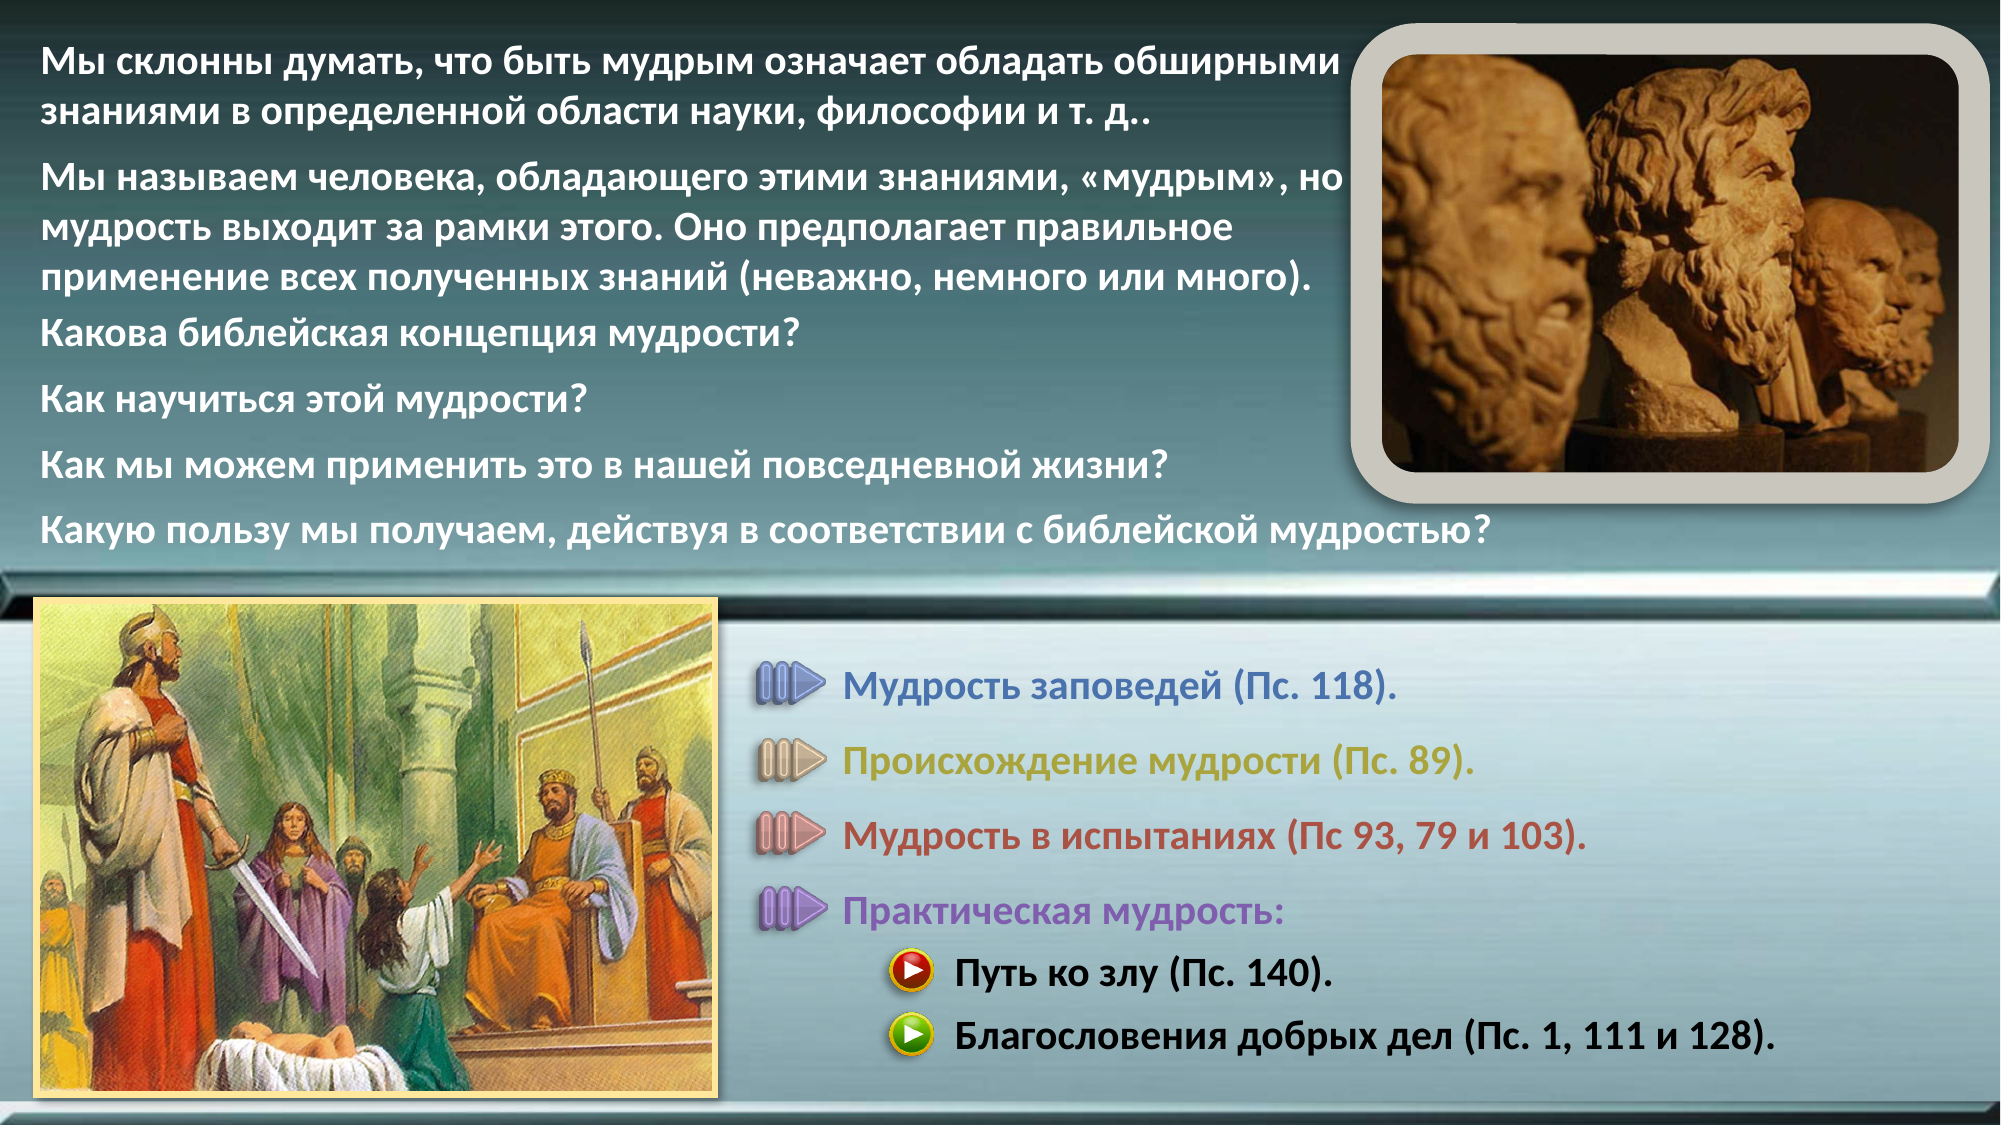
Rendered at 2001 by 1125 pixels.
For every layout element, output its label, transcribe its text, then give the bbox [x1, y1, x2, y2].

text_box Как научиться этой мудрости? [25, 363, 1301, 429]
text_box Какова библейская концепция мудрости? [25, 306, 1301, 363]
text_box Какую пользу мы получаем, действуя в соответствии с библейской мудростью? [25, 494, 1606, 560]
text_box Мы называем человека, обладающего этими знаниями, «мудрым», но мудрость выходит за рамки этого. Оно предполагает правильное применение всех полученных знаний (неважно, немного или много). [25, 141, 1366, 306]
text_box Как мы можем применить это в нашей повседневной жизни? [25, 429, 1301, 494]
picture [0, 0, 2001, 1125]
text_box Мы склонны думать, что быть мудрым означает обладать обширными знаниями в определенной области науки, философии и т. д.. [25, 25, 1372, 141]
text_box Мудрость заповедей (Пс. 118). Происхождение мудрости (Пс. 89). Мудрость в испытаниях (Пс 93, 79 и 103). Практическая мудрость: Путь ко злу (Пс. 140). Благословения добрых дел (Пс. 1, 111 и 128). [827, 650, 1936, 1065]
